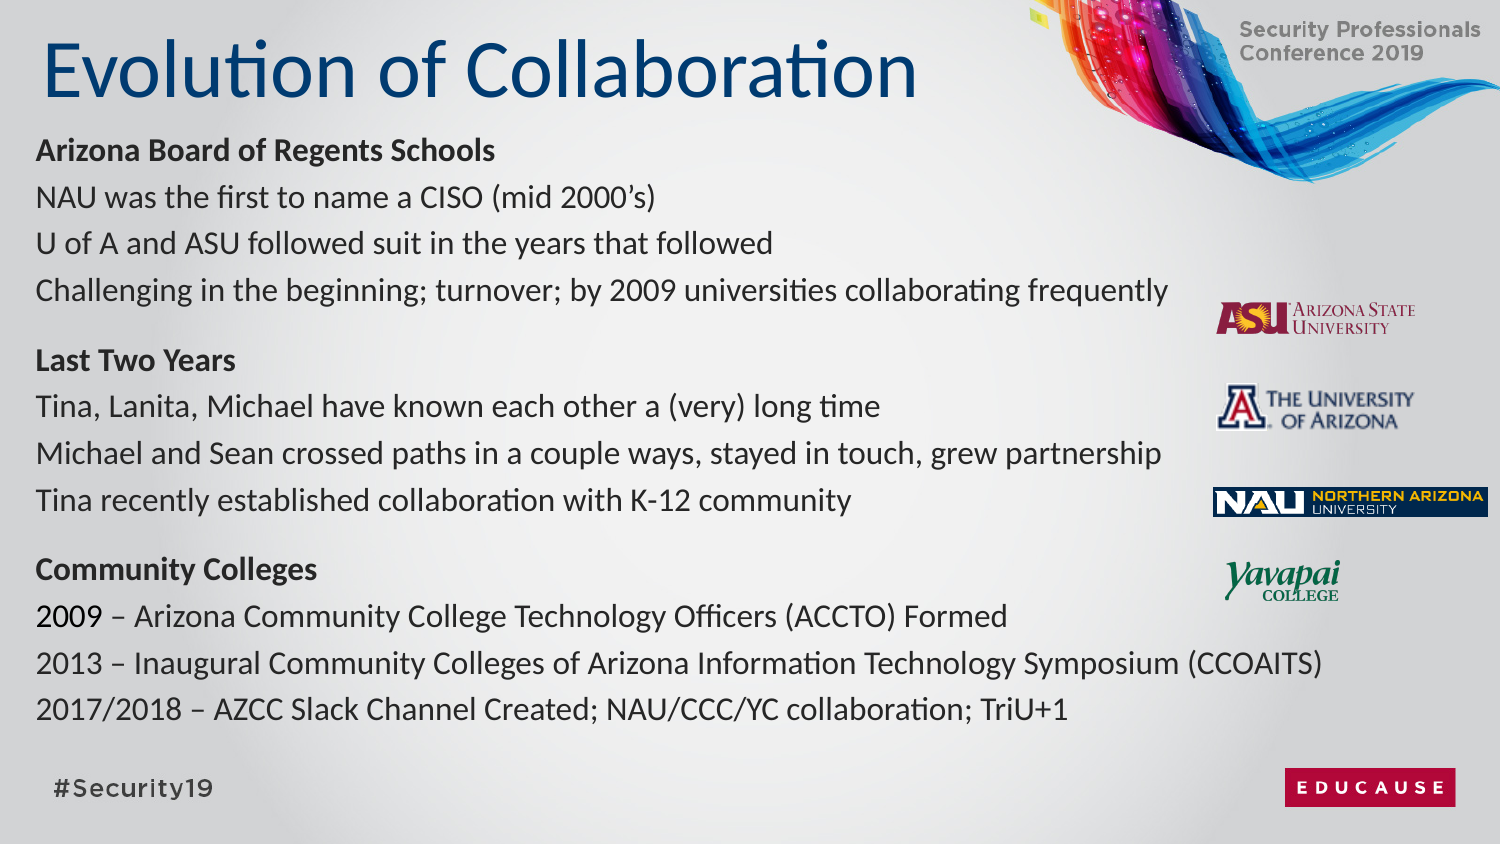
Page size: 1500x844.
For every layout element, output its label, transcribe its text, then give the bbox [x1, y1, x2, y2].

picture [0, 0, 1500, 844]
title Evolution of Collaboration [27, 6, 1125, 120]
text_box Arizona Board of Regents Schools NAU was the first to name a CISO (mid 2000’s) U of A and ASU followed suit in the years that followed Challenging in the beginning; turnover; by 2009 universities collaborating frequently Last Two Years Tina, Lanita, Michael have known each other a (very) long time Michael and Sean crossed paths in a couple ways, stayed in touch, grew partnership Tina recently established collaboration with K-12 community Community Colleges 2009 – Arizona Community College Technology Officers (ACCTO) Formed 2013 – Inaugural Community Colleges of Arizona Information Technology Symposium (CCOAITS) 2017/2018 – AZCC Slack Channel Created; NAU/CCC/YC collaboration; TriU+1 [20, 120, 1387, 789]
